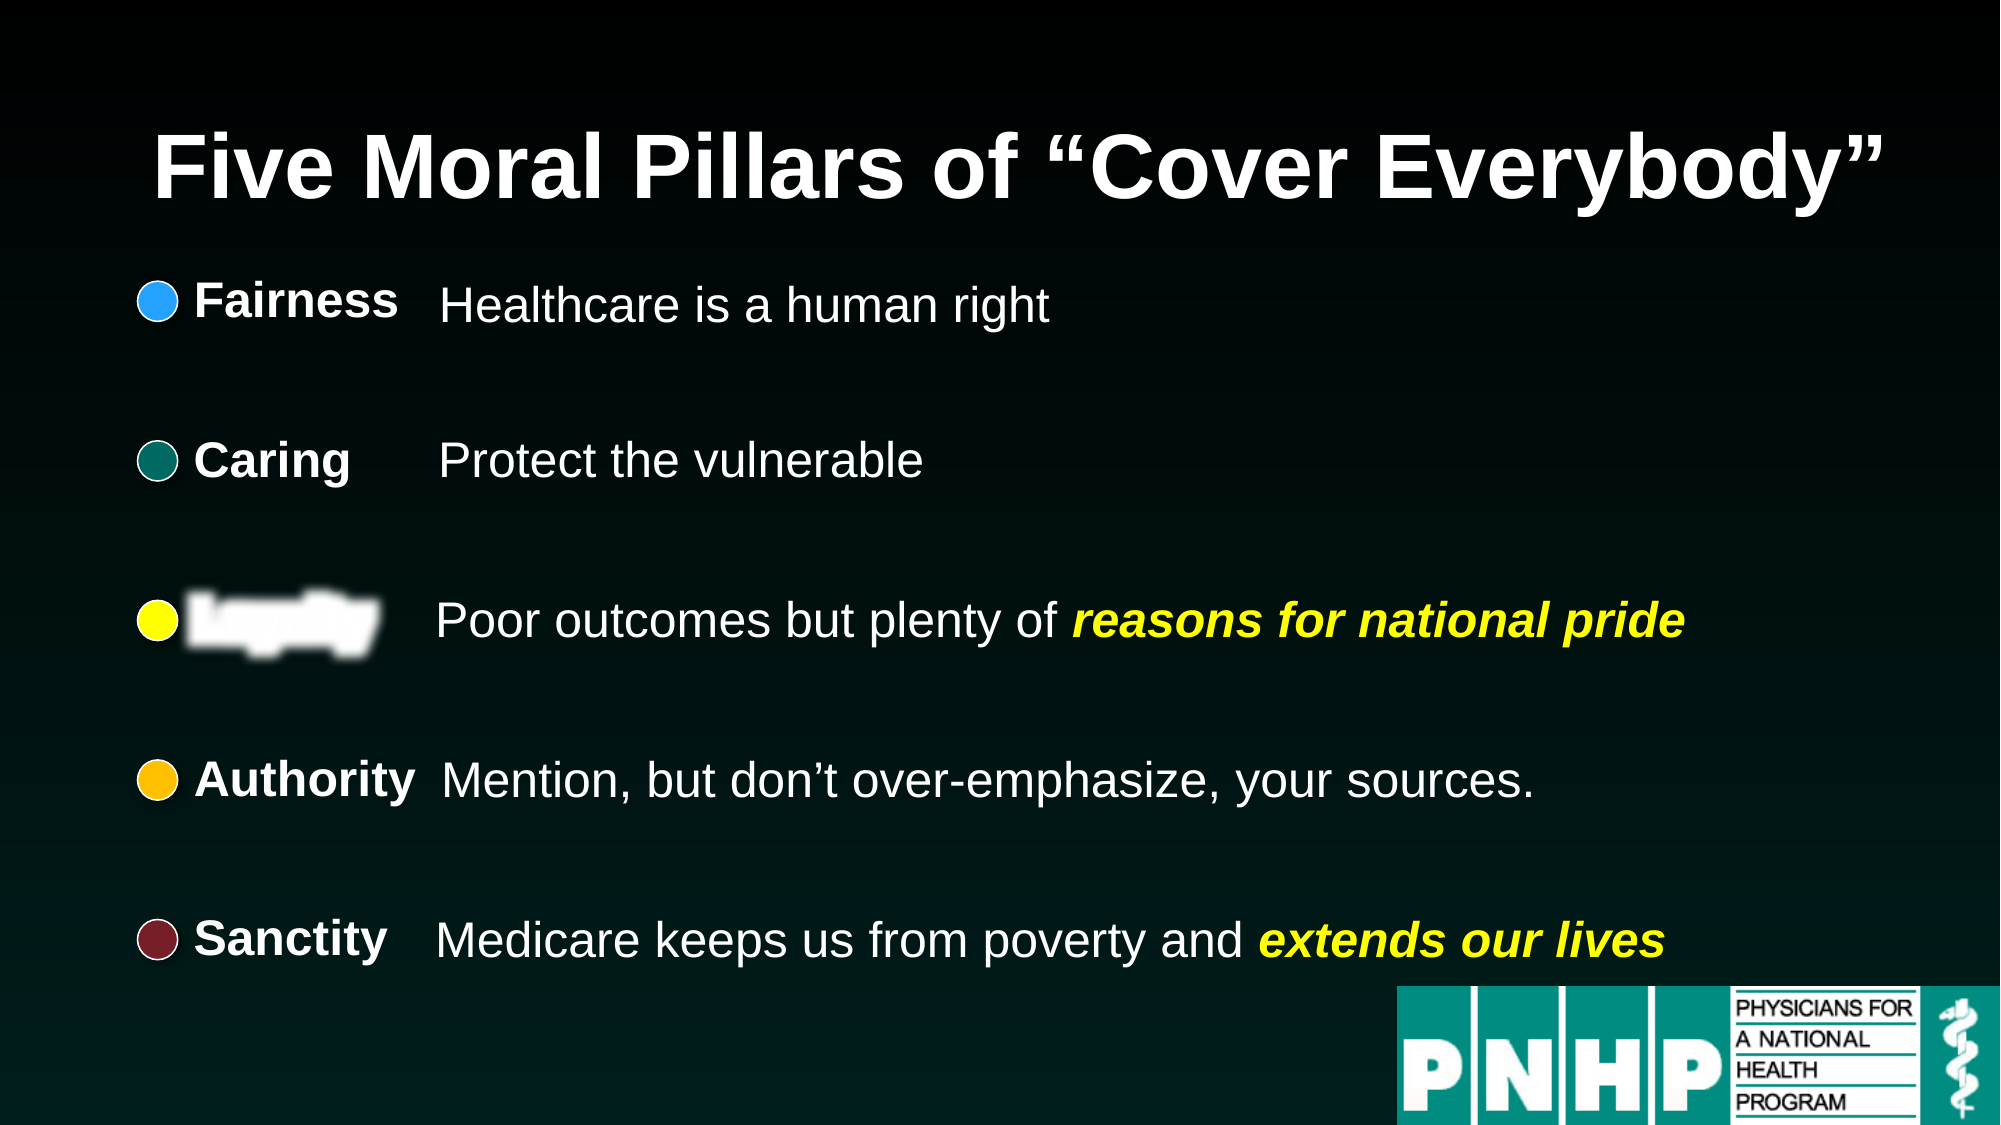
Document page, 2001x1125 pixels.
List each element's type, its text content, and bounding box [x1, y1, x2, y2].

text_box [137, 745, 433, 815]
picture [1397, 986, 2000, 1125]
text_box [137, 904, 405, 975]
text_box Healthcare is a human right [424, 265, 1066, 340]
text_box Poor outcomes but plenty of reasons for national pride [420, 580, 1949, 655]
title Five Moral Pillars of “Cover Everybody” [137, 59, 1963, 278]
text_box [137, 425, 368, 496]
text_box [137, 266, 416, 337]
text_box Mention, but don’t over-emphasize, your sources. [426, 740, 1552, 816]
text_box Medicare keeps us from poverty and extends our lives [420, 899, 1818, 975]
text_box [137, 585, 385, 656]
text_box Protect the vulnerable [423, 420, 940, 496]
